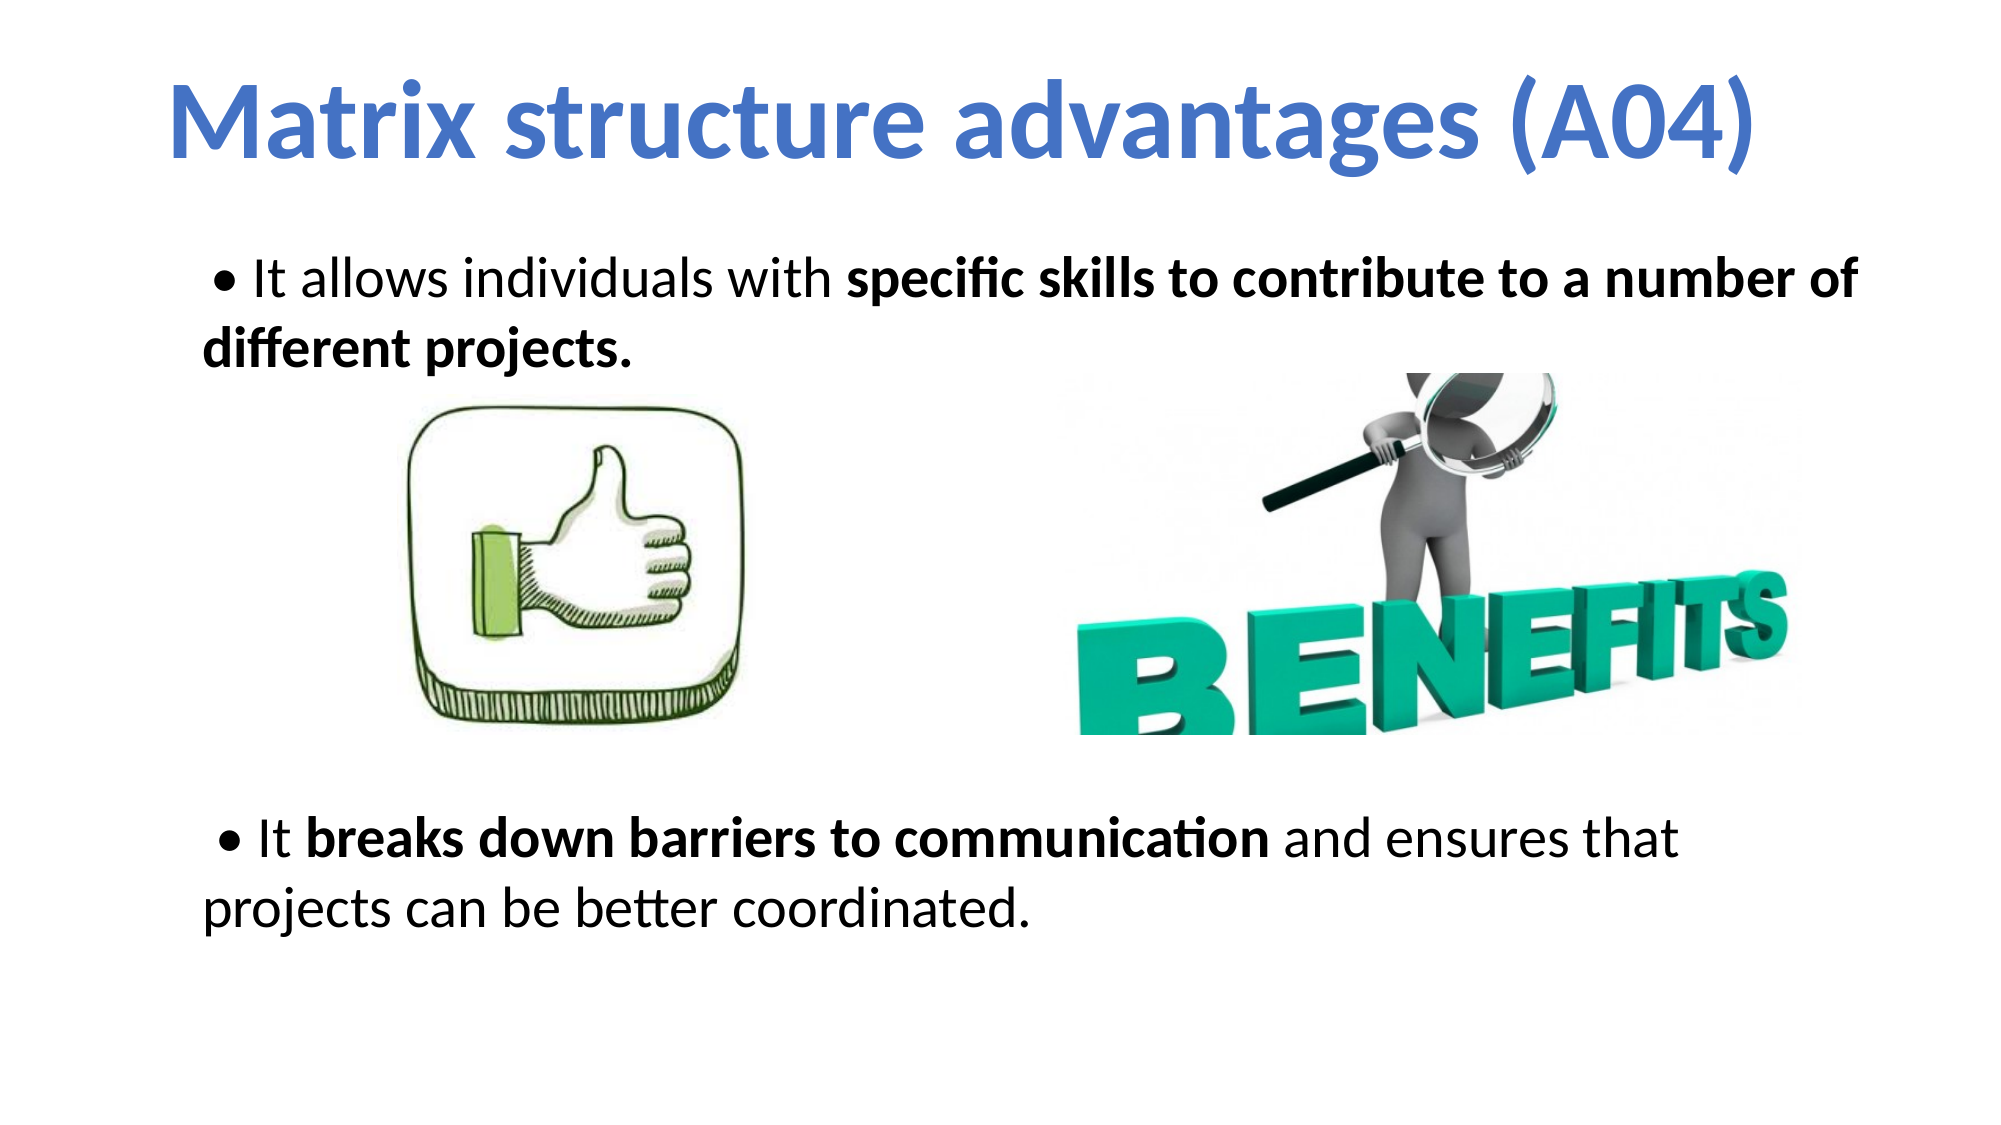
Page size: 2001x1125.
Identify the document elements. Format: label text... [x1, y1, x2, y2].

picture [397, 394, 759, 735]
text_box Matrix structure advantages (A04) [151, 39, 1802, 189]
text_box • It allows individuals with specific skills to contribute to a number of different projects. • It breaks down barriers to communication and ensures that projects can be better coordinated. [187, 231, 1894, 947]
picture [1056, 373, 1802, 735]
